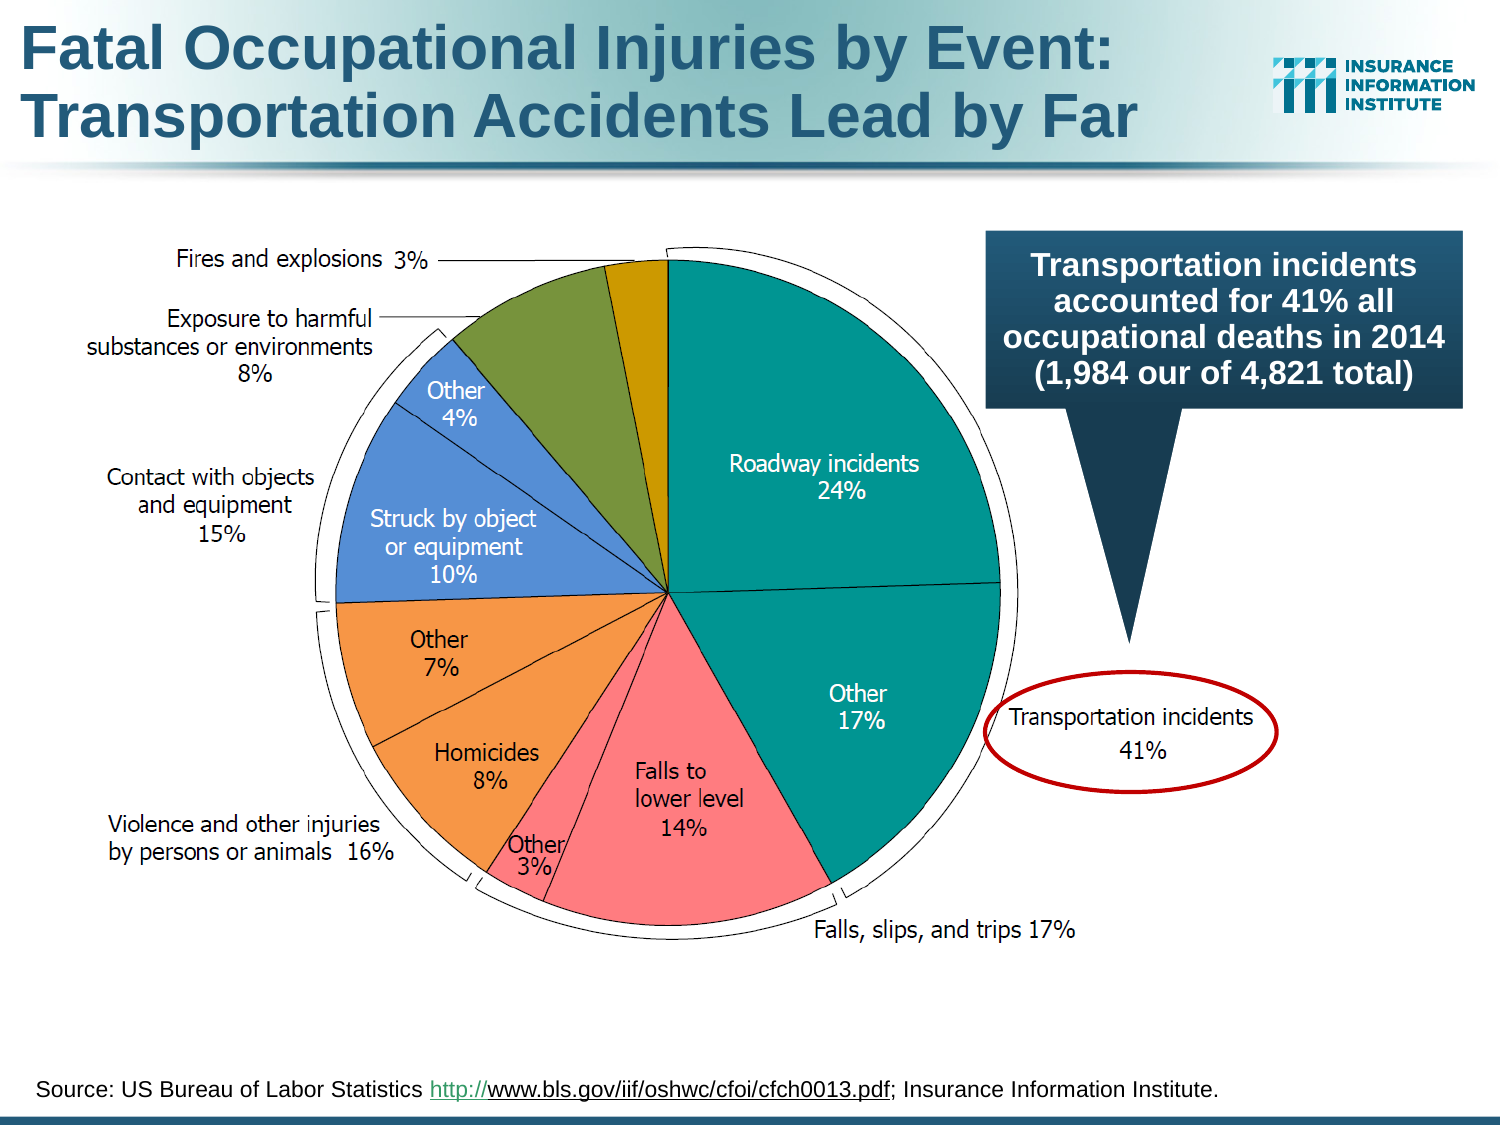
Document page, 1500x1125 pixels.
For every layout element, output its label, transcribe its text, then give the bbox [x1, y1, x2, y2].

text_box [1263, 703, 1279, 761]
picture [85, 239, 1260, 946]
text_box Transportation incidents accounted for 41% all occupational deaths in 2014 (1,984 our of 4,821 total) [983, 228, 1466, 411]
picture [0, 0, 1500, 189]
text_box Fatal Occupational Injuries by Event: Transportation Accidents Lead by Far [5, 8, 1389, 150]
text_box Source: US Bureau of Labor Statistics http://www.bls.gov/iif/oshwc/cfoi/cfch0013.pdf; Insurance Information Institute. [0, 1055, 1467, 1125]
